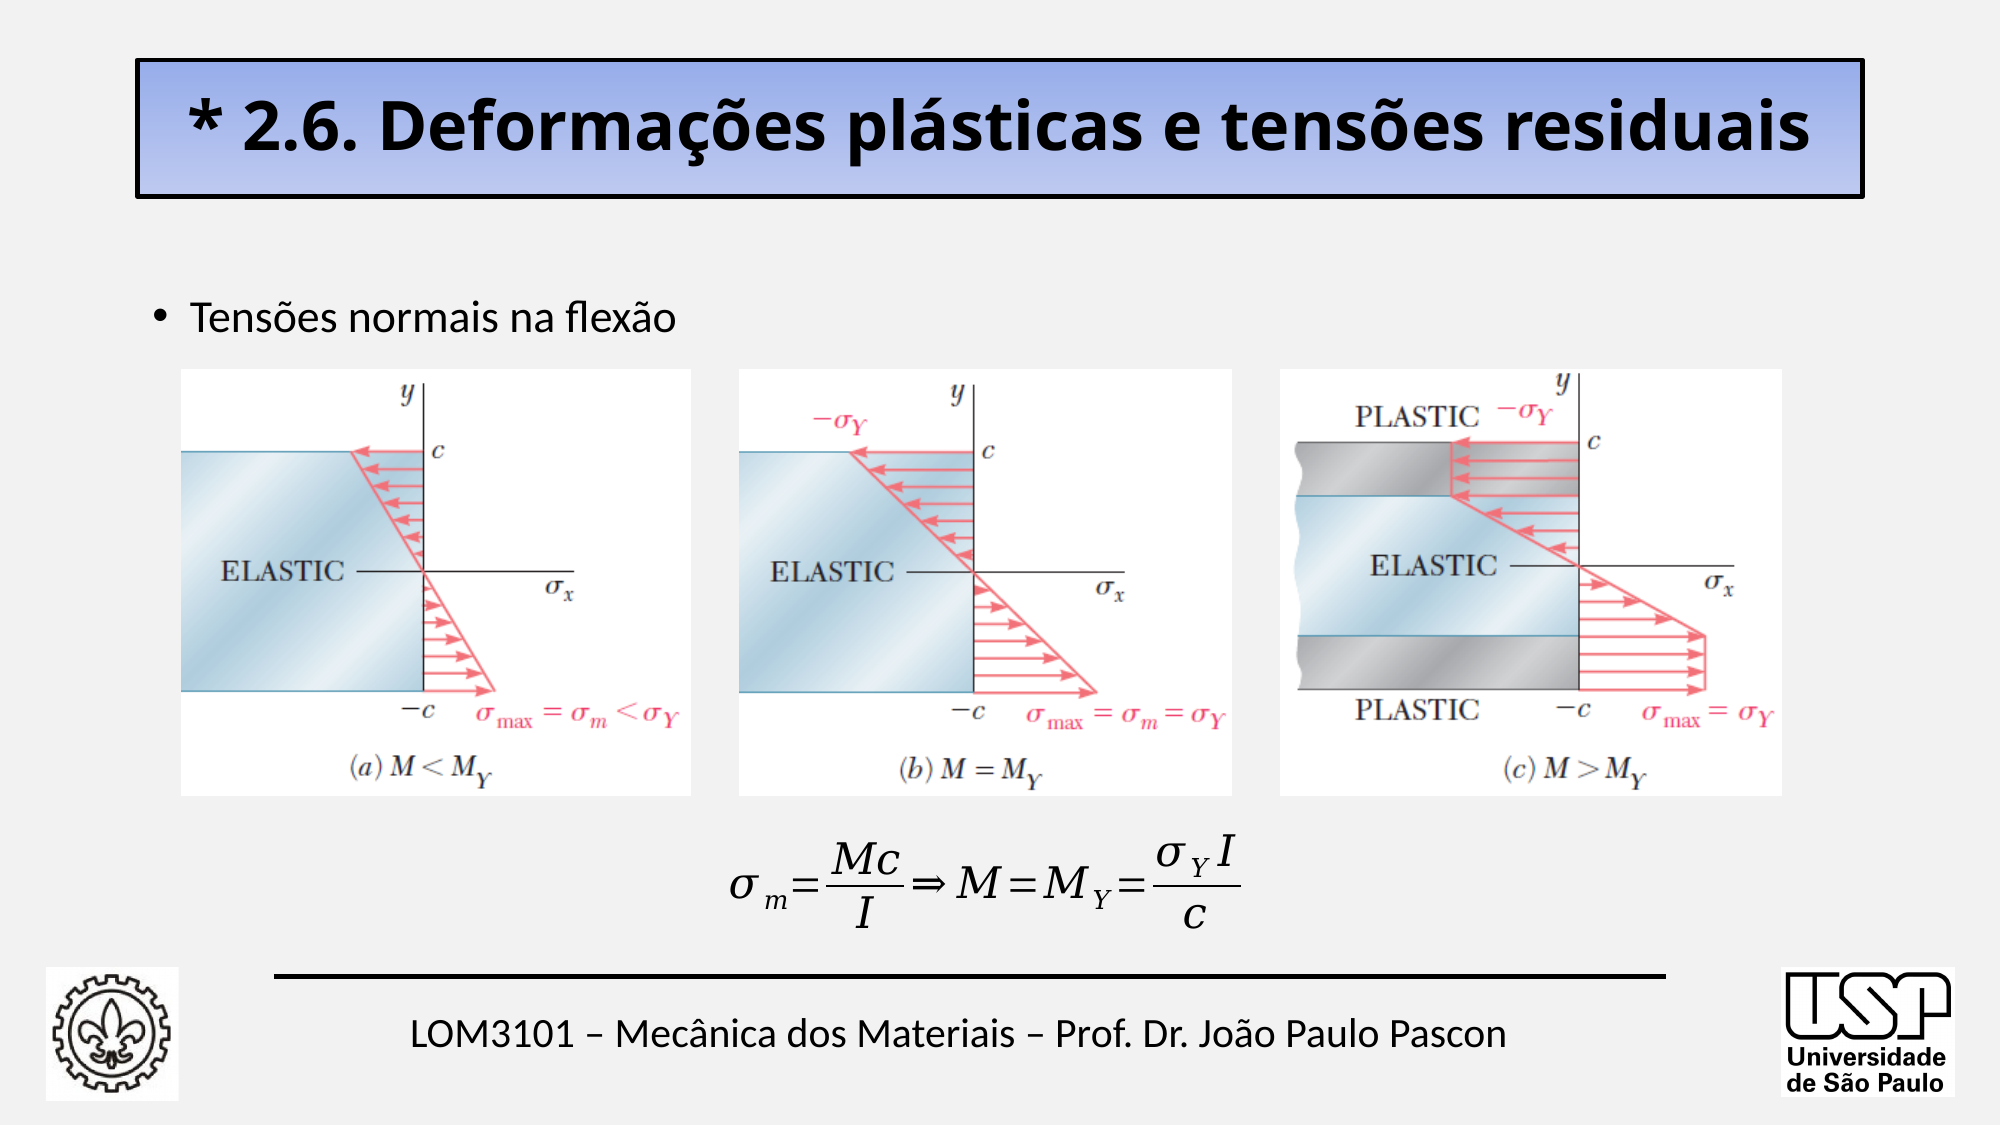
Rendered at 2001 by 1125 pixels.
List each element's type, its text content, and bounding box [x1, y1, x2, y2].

picture [181, 369, 691, 796]
picture [45, 967, 179, 1101]
text_box LOM3101 – Mecânica dos Materiais – Prof. Dr. João Paulo Pascon [202, 998, 1716, 1064]
title * 2.6. Deformações plásticas e tensões residuais [137, 59, 1863, 197]
list Tensões normais na flexão [137, 251, 1863, 944]
picture [1781, 967, 1955, 1097]
picture [739, 369, 1232, 796]
picture [1280, 369, 1782, 796]
